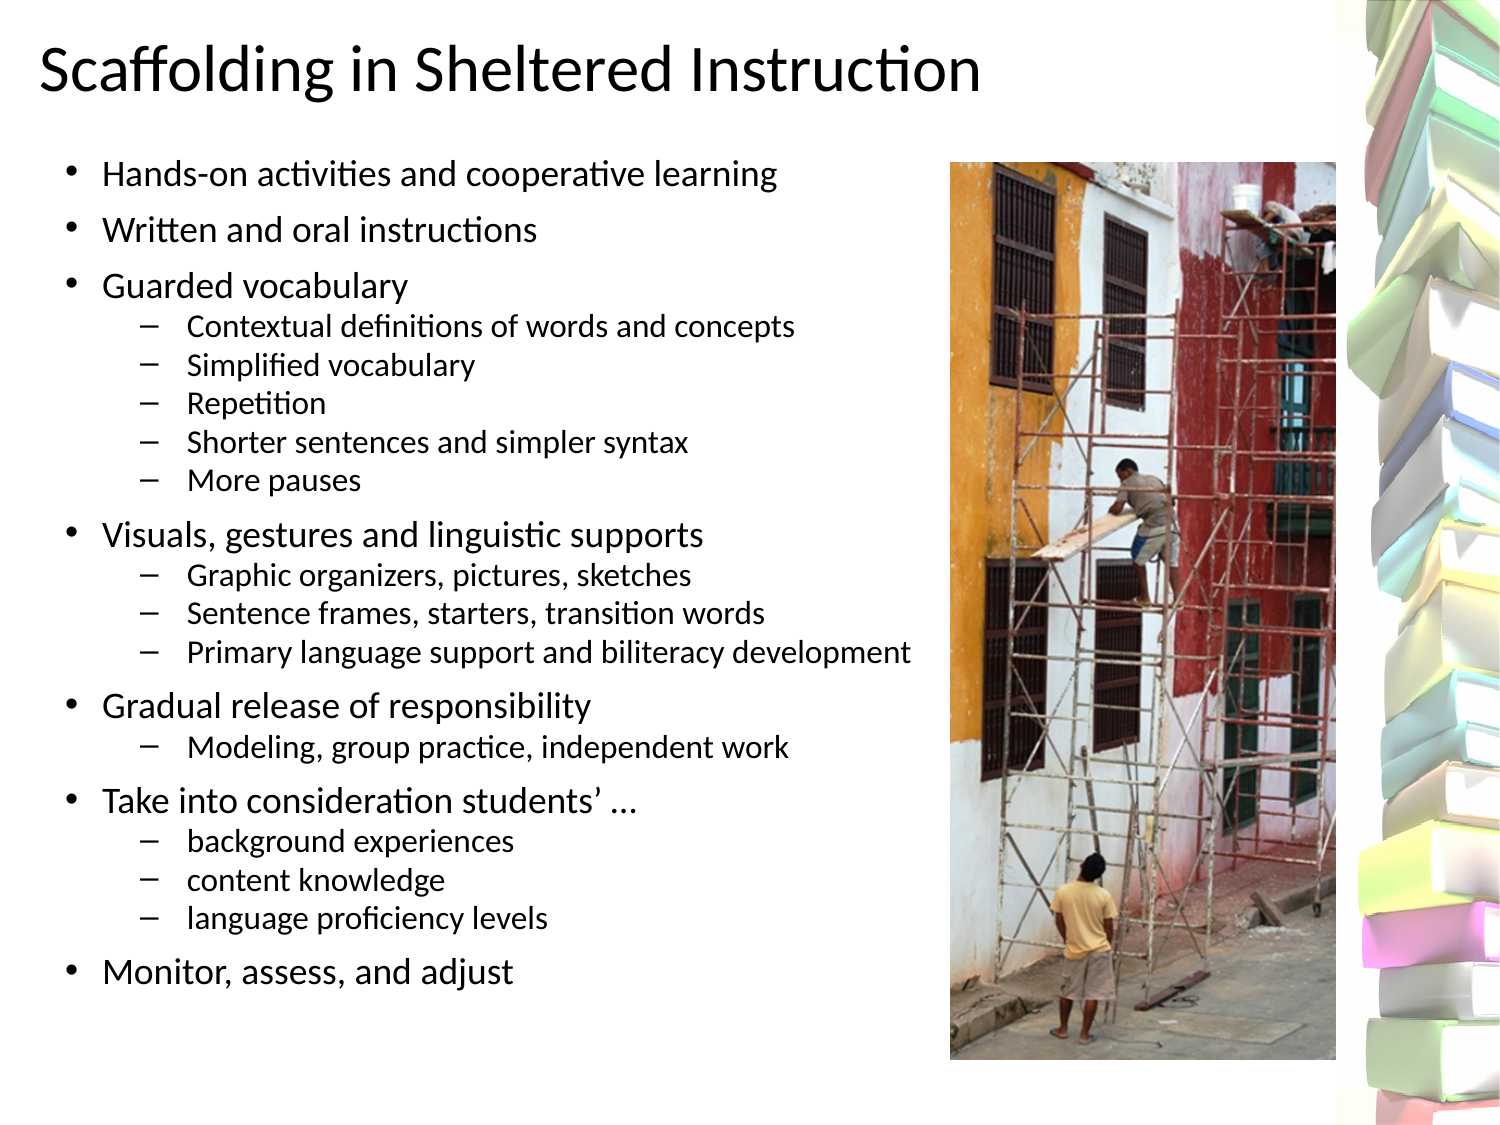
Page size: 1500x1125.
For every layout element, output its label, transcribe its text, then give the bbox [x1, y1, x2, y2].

picture [949, 162, 1337, 1060]
title Scaffolding in Sheltered Instruction [24, 12, 1332, 118]
list Hands-on activities and cooperative learning Written and oral instructions Guarded vocabulary Contextual definitions of words and concepts Simplified vocabulary Repetition Shorter sentences and simpler syntax More pauses Visuals, gestures and linguistic supports Graphic organizers, pictures, sketches Sentence frames, starters, transition words Primary language support and biliteracy development Gradual release of responsibility Modeling, group practice, independent work Take into consideration students’ … background experiences content knowledge language proficiency levels Monitor, assess, and adjust [50, 149, 958, 1050]
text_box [1337, 0, 1500, 1125]
